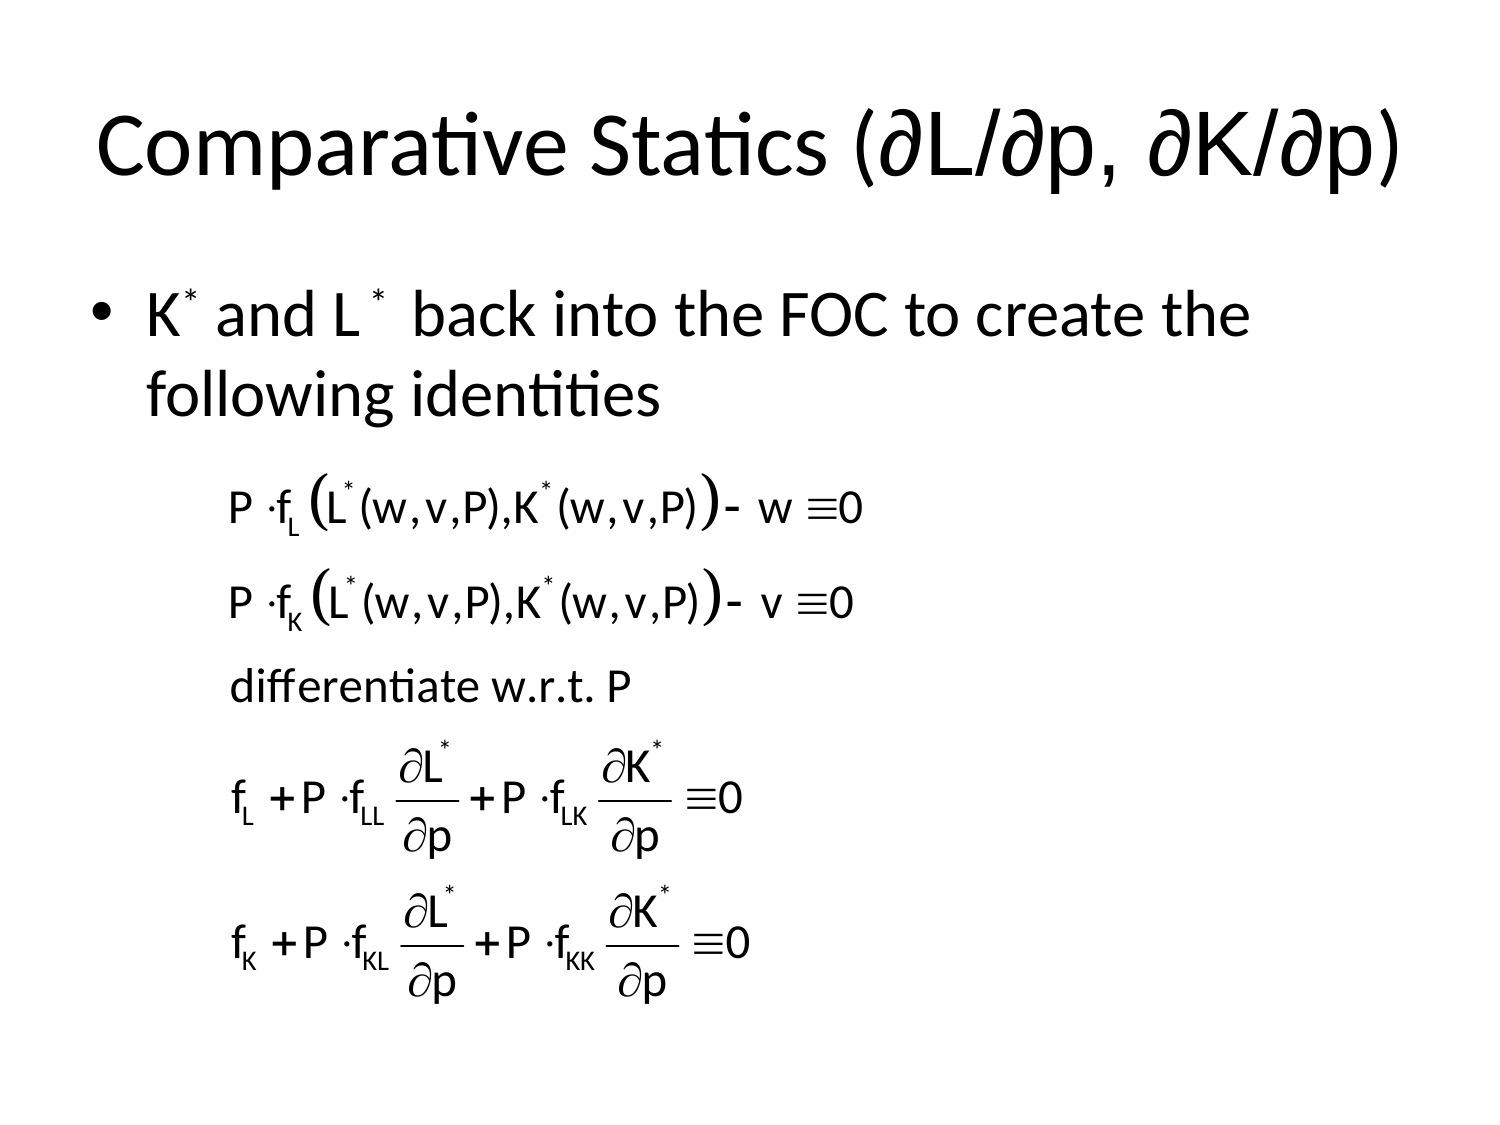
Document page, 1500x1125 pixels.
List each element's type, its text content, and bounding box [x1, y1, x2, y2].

list K* and L * back into the FOC to create the following identities [74, 262, 1426, 1006]
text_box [223, 466, 872, 1017]
title Comparative Statics (∂L/∂p, ∂K/∂p) [74, 44, 1426, 233]
